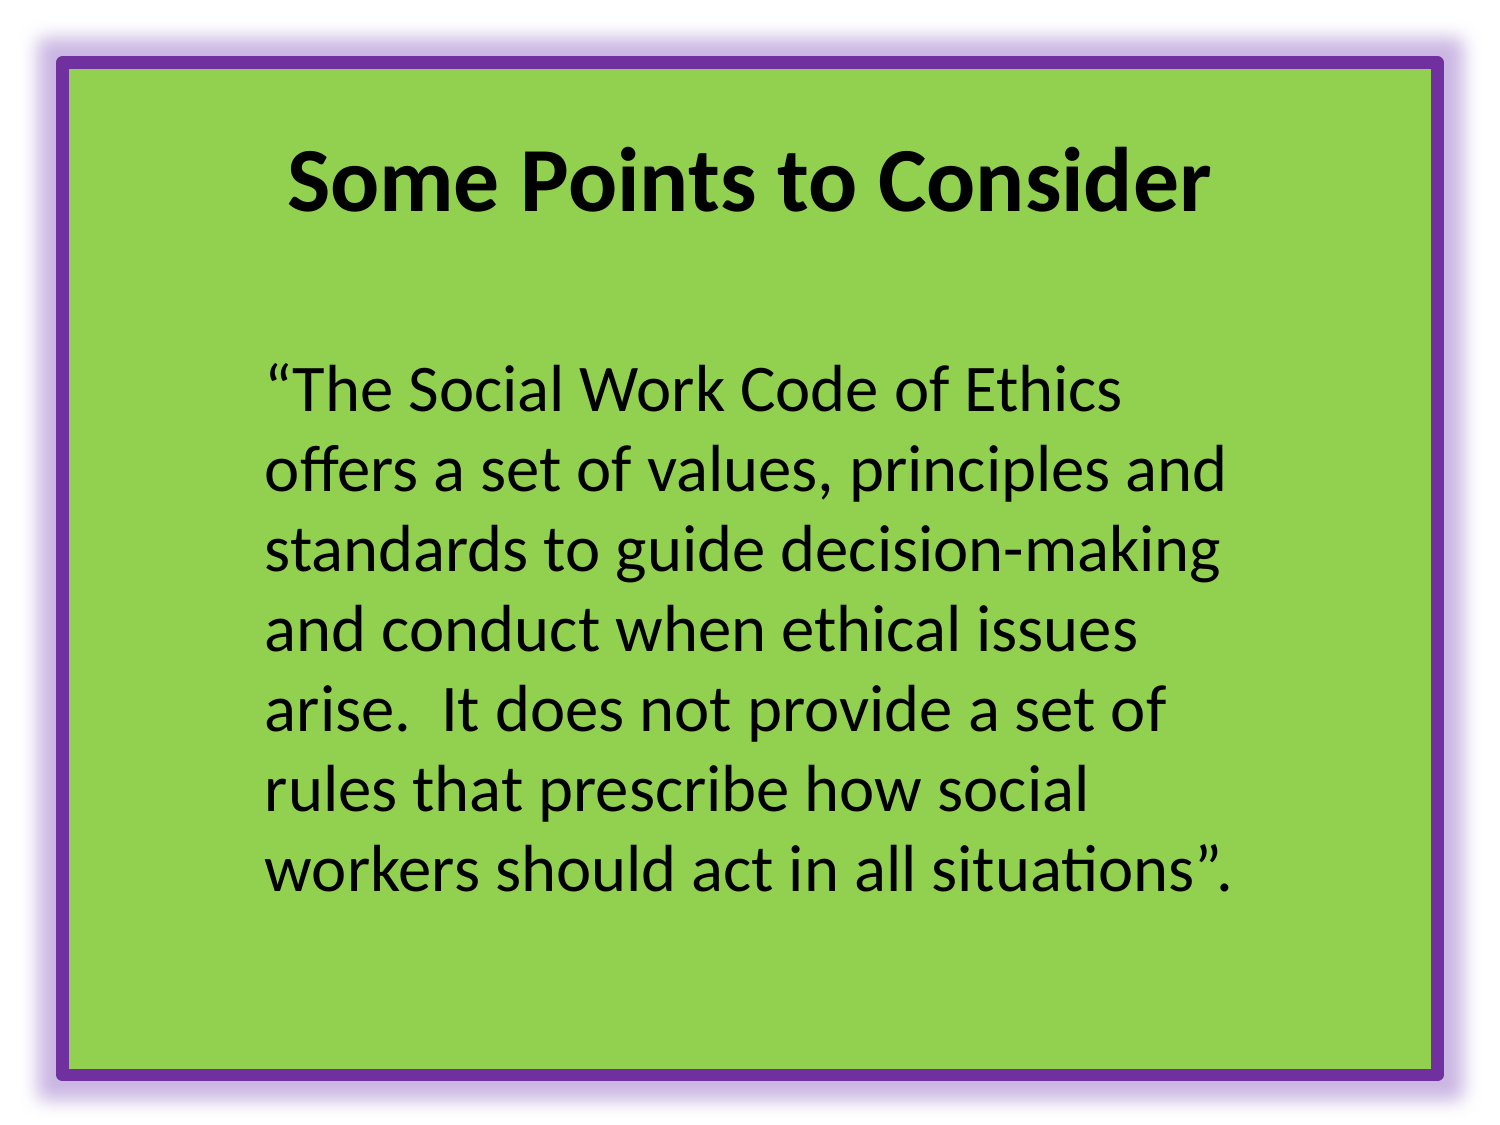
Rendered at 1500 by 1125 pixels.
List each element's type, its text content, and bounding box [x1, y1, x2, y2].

subtitle “The Social Work Code of Ethics offers a set of values, principles and standards to guide decision-making and conduct when ethical issues arise. It does not provide a set of rules that prescribe how social workers should act in all situations”. [249, 337, 1300, 625]
text_box [62, 62, 1438, 1075]
title Some Points to Consider [99, 99, 1400, 250]
